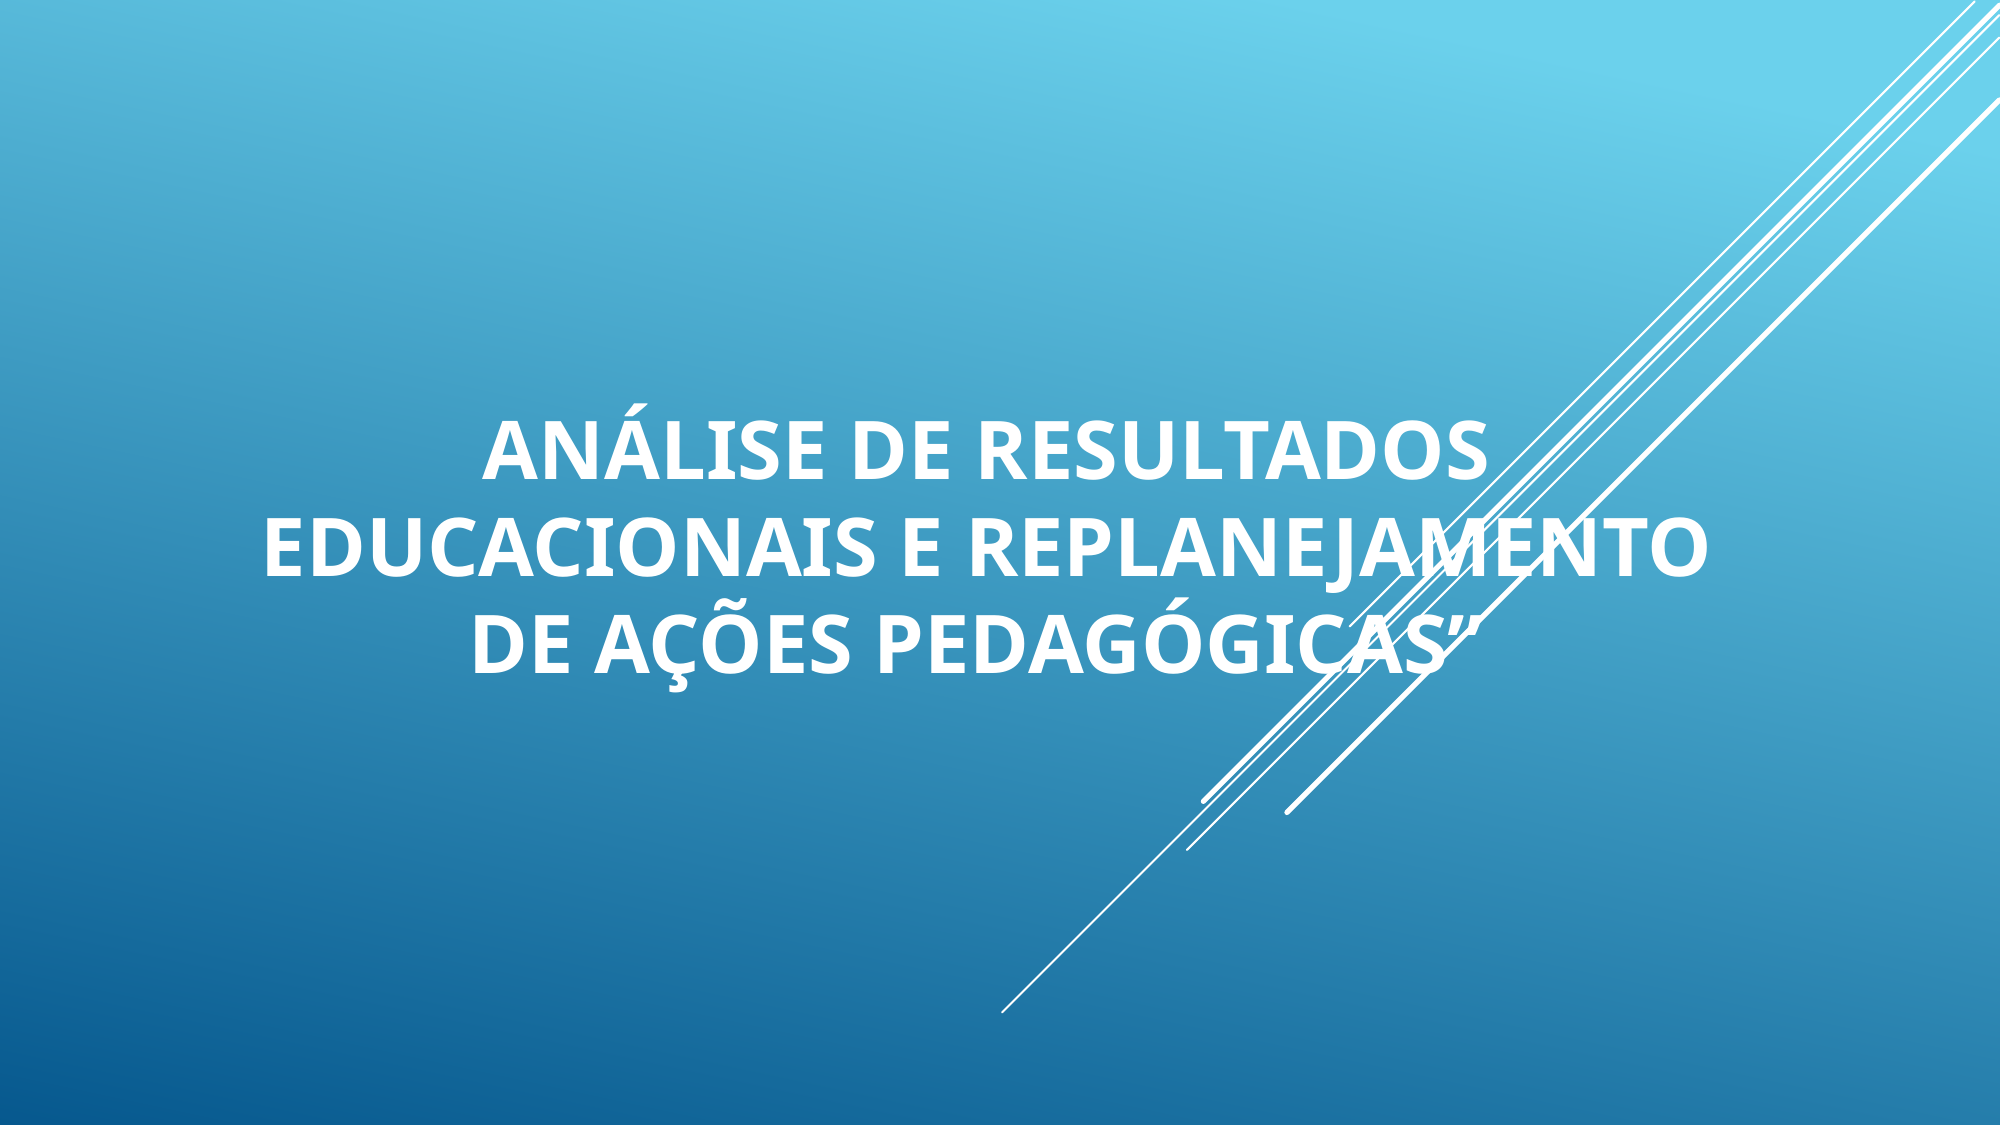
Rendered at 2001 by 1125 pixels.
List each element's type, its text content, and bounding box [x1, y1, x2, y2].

title Análise de Resultados Educacionais e Replanejamento de Ações Pedagógicas” [236, 305, 1737, 698]
